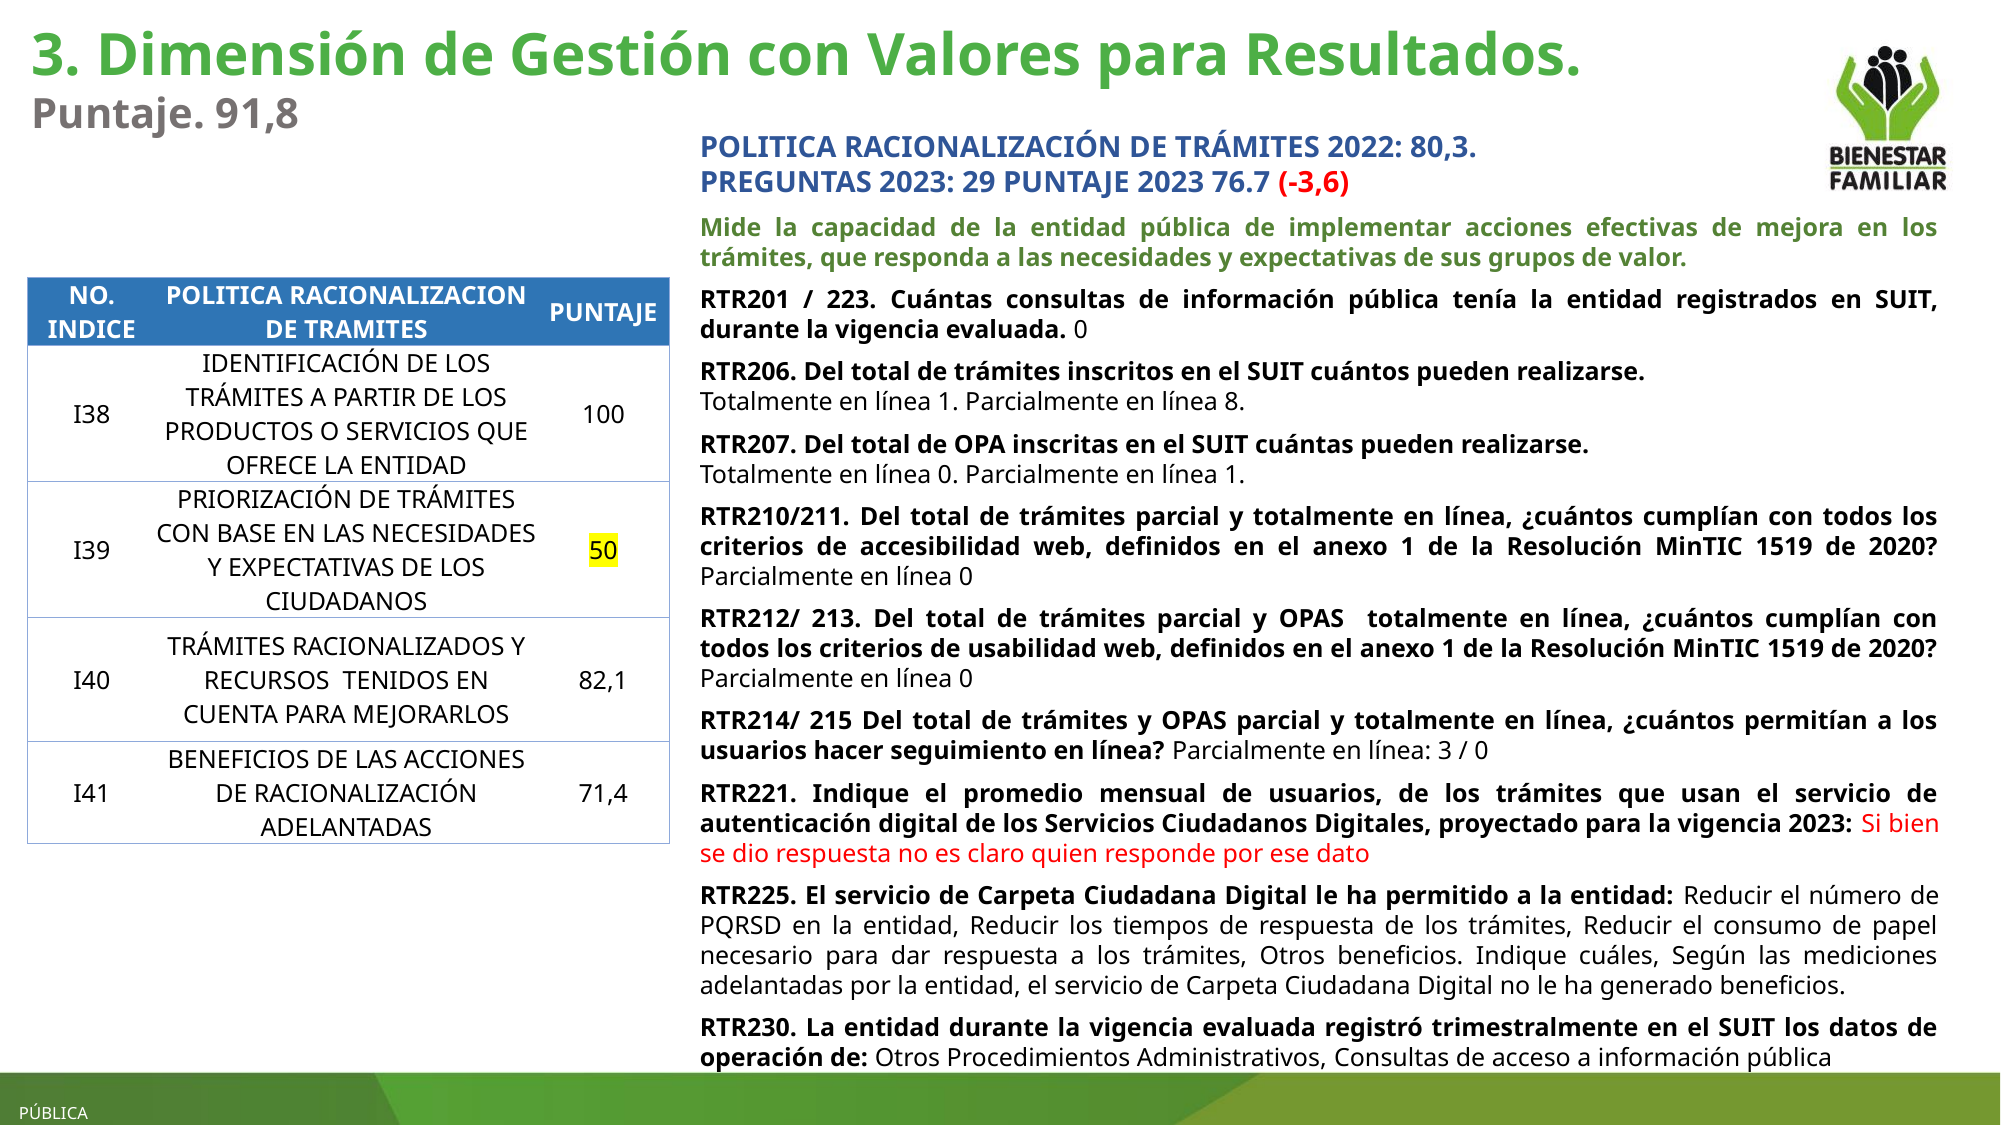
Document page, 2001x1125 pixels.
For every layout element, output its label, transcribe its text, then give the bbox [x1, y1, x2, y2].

table_header POLITICA RACIONALIZACION DE TRAMITES [156, 278, 537, 345]
picture [0, 0, 2001, 1125]
table_cell IDENTIFICACIÓN DE LOS TRÁMITES A PARTIR DE LOS PRODUCTOS O SERVICIOS QUE OFRECE LA ENTIDAD [156, 346, 537, 481]
text_box PÚBLICA [4, 1095, 302, 1125]
table_cell TRÁMITES RACIONALIZADOS Y RECURSOS TENIDOS EN CUENTA PARA MEJORARLOS [156, 618, 537, 741]
table_cell 100 [537, 346, 669, 481]
table_cell 50 [537, 482, 669, 617]
table_cell I40 [28, 618, 156, 741]
table_cell PRIORIZACIÓN DE TRÁMITES CON BASE EN LAS NECESIDADES Y EXPECTATIVAS DE LOS CIUDADANOS [156, 482, 537, 617]
text_box 3. Dimensión de Gestión con Valores para Resultados. Puntaje. 91,8 [16, 9, 1836, 145]
table_cell BENEFICIOS DE LAS ACCIONES DE RACIONALIZACIÓN ADELANTADAS [156, 742, 537, 843]
table_cell I38 [28, 346, 156, 481]
table_cell 71,4 [537, 742, 669, 843]
table_cell 82,1 [537, 618, 669, 741]
table_header PUNTAJE [537, 278, 669, 345]
table_cell I41 [28, 742, 156, 843]
table_cell I39 [28, 482, 156, 617]
text_box POLITICA RACIONALIZACIÓN DE TRÁMITES 2022: 80,3. PREGUNTAS 2023: 29 PUNTAJE 2023 76.7 (-3,6) Mide la capacidad de la entidad pública de implementar acciones efectivas de mejora en los trámites, que responda a las necesidades y expectativas de sus grupos de valor. RTR201 / 223. Cuántas consultas de información pública tenía la entidad registrados en SUIT, durante la vigencia evaluada. 0 RTR206. Del total de trámites inscritos en el SUIT cuántos pueden realizarse. Totalmente en línea 1. Parcialmente en línea 8. RTR207. Del total de OPA inscritas en el SUIT cuántas pueden realizarse. Totalmente en línea 0. Parcialmente en línea 1. RTR210/211. Del total de trámites parcial y totalmente en línea, ¿cuántos cumplían con todos los criterios de accesibilidad web, definidos en el anexo 1 de la Resolución MinTIC 1519 de 2020? Parcialmente en línea 0 RTR212/ 213. Del total de trámites parcial y OPAS totalmente en línea, ¿cuántos cumplían con todos los criterios de usabilidad web, definidos en el anexo 1 de la Resolución MinTIC 1519 de 2020? Parcialmente en línea 0 RTR214/ 215 Del total de trámites y OPAS parcial y totalmente en línea, ¿cuántos permitían a los usuarios hacer seguimiento en línea? Parcialmente en línea: 3 / 0 RTR221. Indique el promedio mensual de usuarios, de los trámites que usan el servicio de autenticación digital de los Servicios Ciudadanos Digitales, proyectado para la vigencia 2023: Si bien se dio respuesta no es claro quien responde por ese dato RTR225. El servicio de Carpeta Ciudadana Digital le ha permitido a la entidad: Reducir el número de PQRSD en la entidad, Reducir los tiempos de respuesta de los trámites, Reducir el consumo de papel necesario para dar respuesta a los trámites, Otros beneficios. Indique cuáles, Según las mediciones adelantadas por la entidad, el servicio de Carpeta Ciudadana Digital no le ha generado beneficios. RTR230. La entidad durante la vigencia evaluada registró trimestralmente en el SUIT los datos de operación de: Otros Procedimientos Administrativos, Consultas de acceso a información pública [684, 121, 1955, 1080]
table_header NO. INDICE [28, 278, 156, 345]
